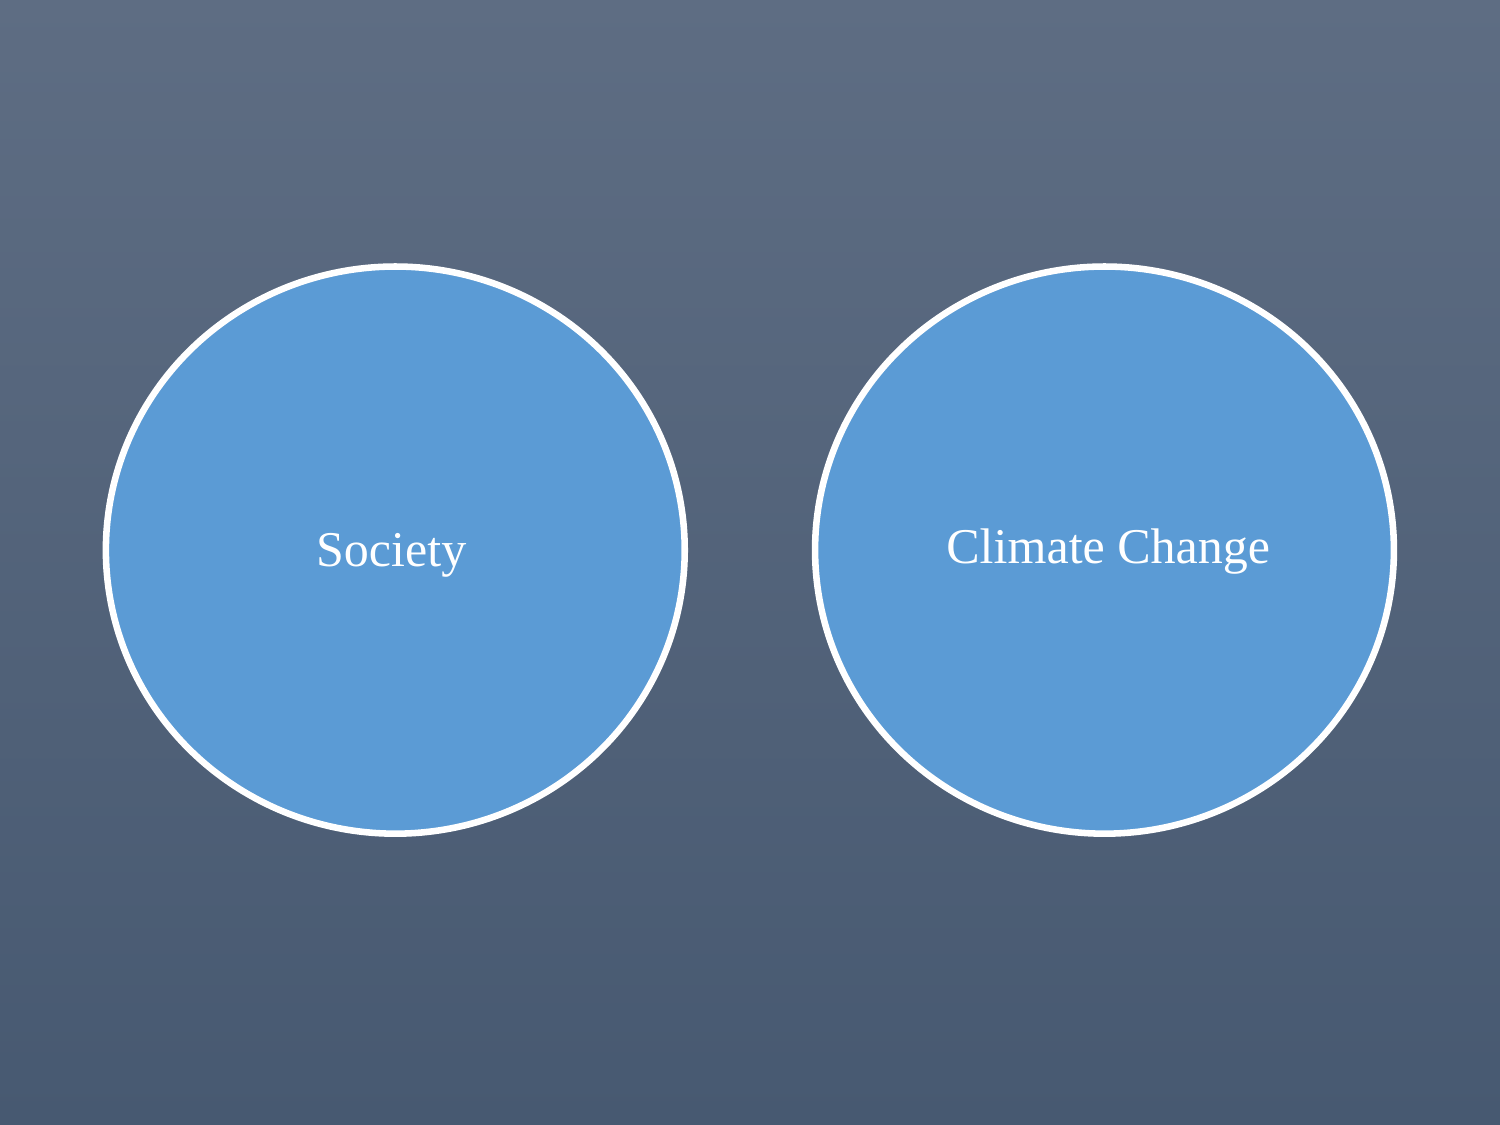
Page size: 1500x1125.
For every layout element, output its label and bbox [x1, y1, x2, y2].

text_box [105, 266, 686, 835]
text_box [814, 266, 1395, 835]
